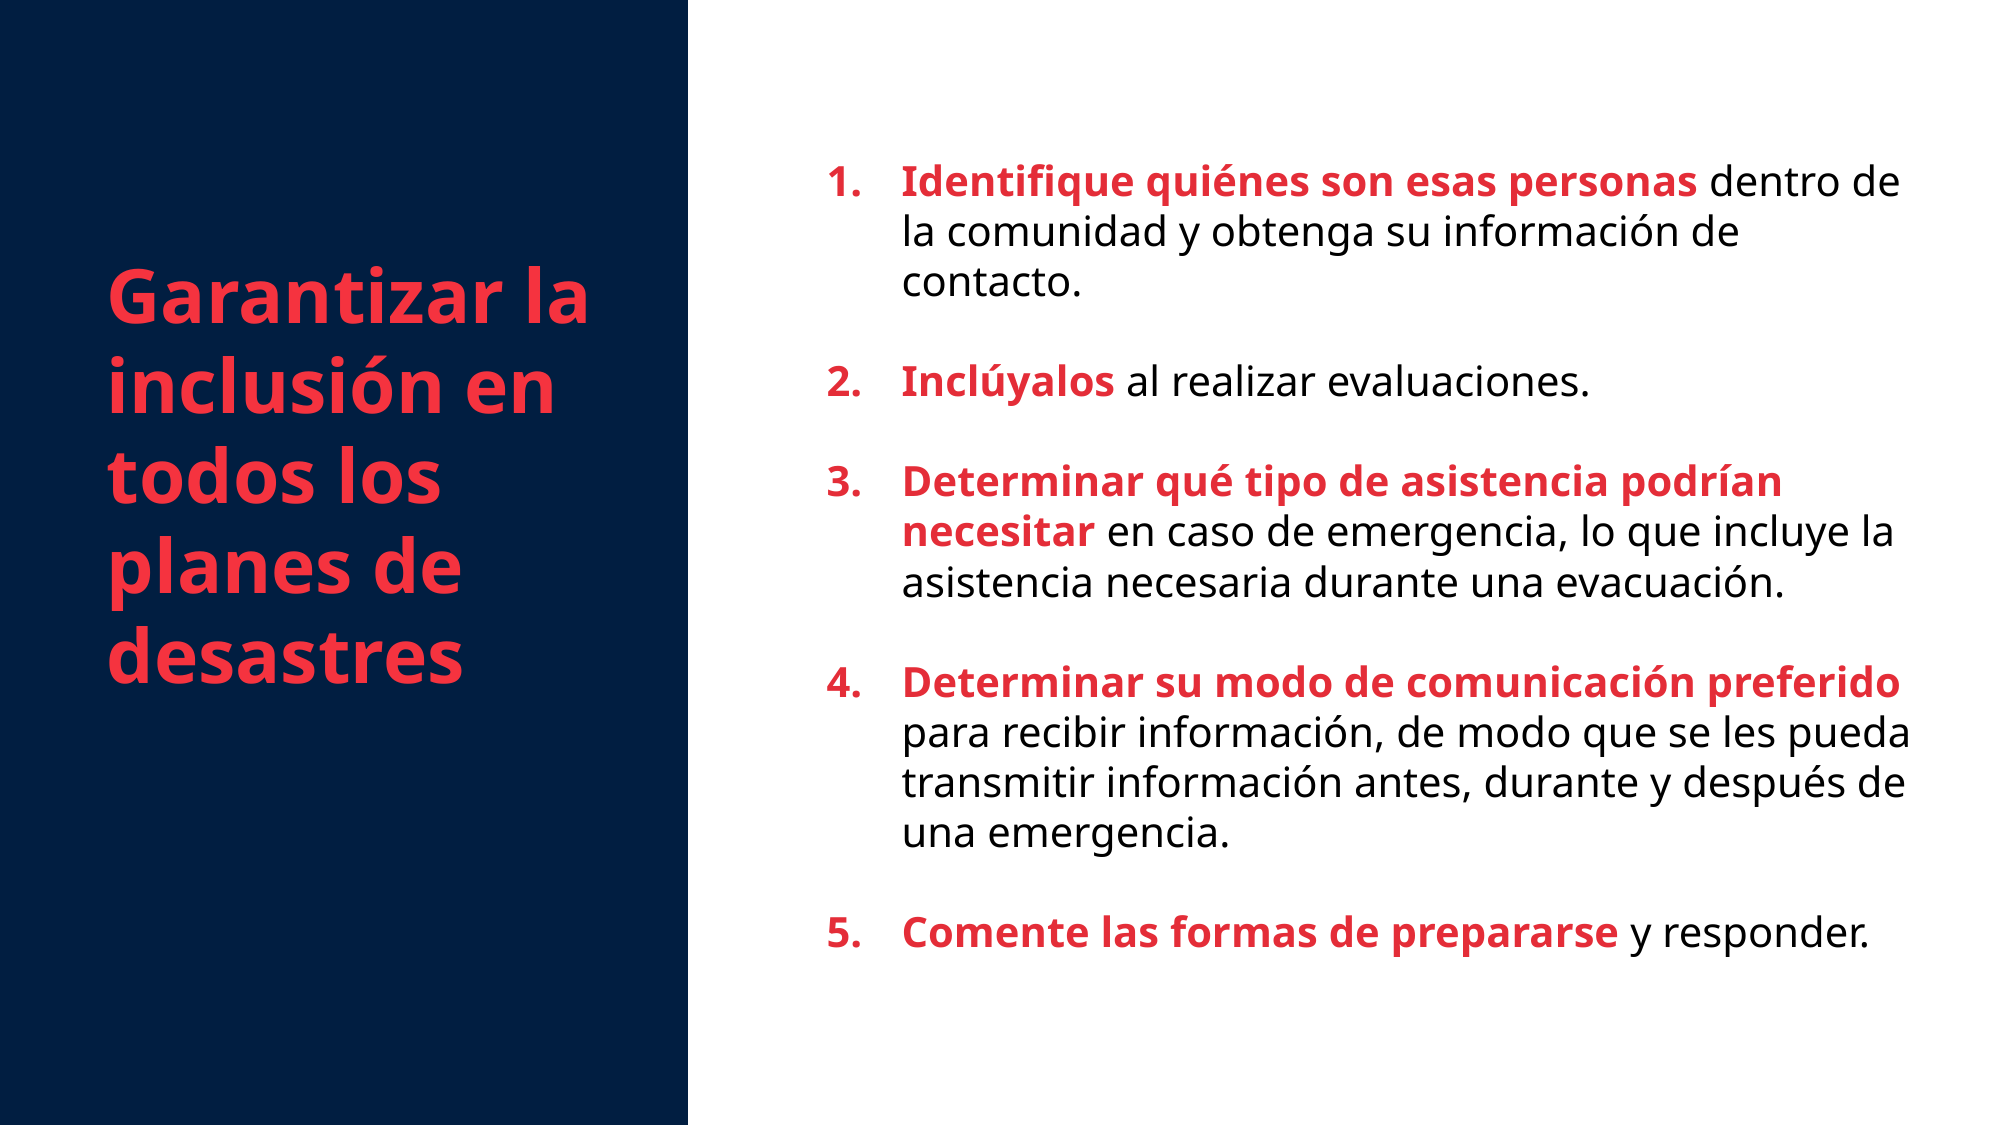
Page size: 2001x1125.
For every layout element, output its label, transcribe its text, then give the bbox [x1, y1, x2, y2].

text_box [0, 0, 688, 1125]
text_box Identifique quiénes son esas personas dentro de la comunidad y obtenga su información de contacto. Inclúyalos al realizar evaluaciones. Determinar qué tipo de asistencia podrían necesitar en caso de emergencia, lo que incluye la asistencia necesaria durante una evacuación. Determinar su modo de comunicación preferido para recibir información, de modo que se les pueda transmitir información antes, durante y después de una emergencia. Comente las formas de prepararse y responder. [811, 147, 1931, 963]
text_box Garantizar la inclusión en todos los planes de desastres [91, 104, 616, 842]
